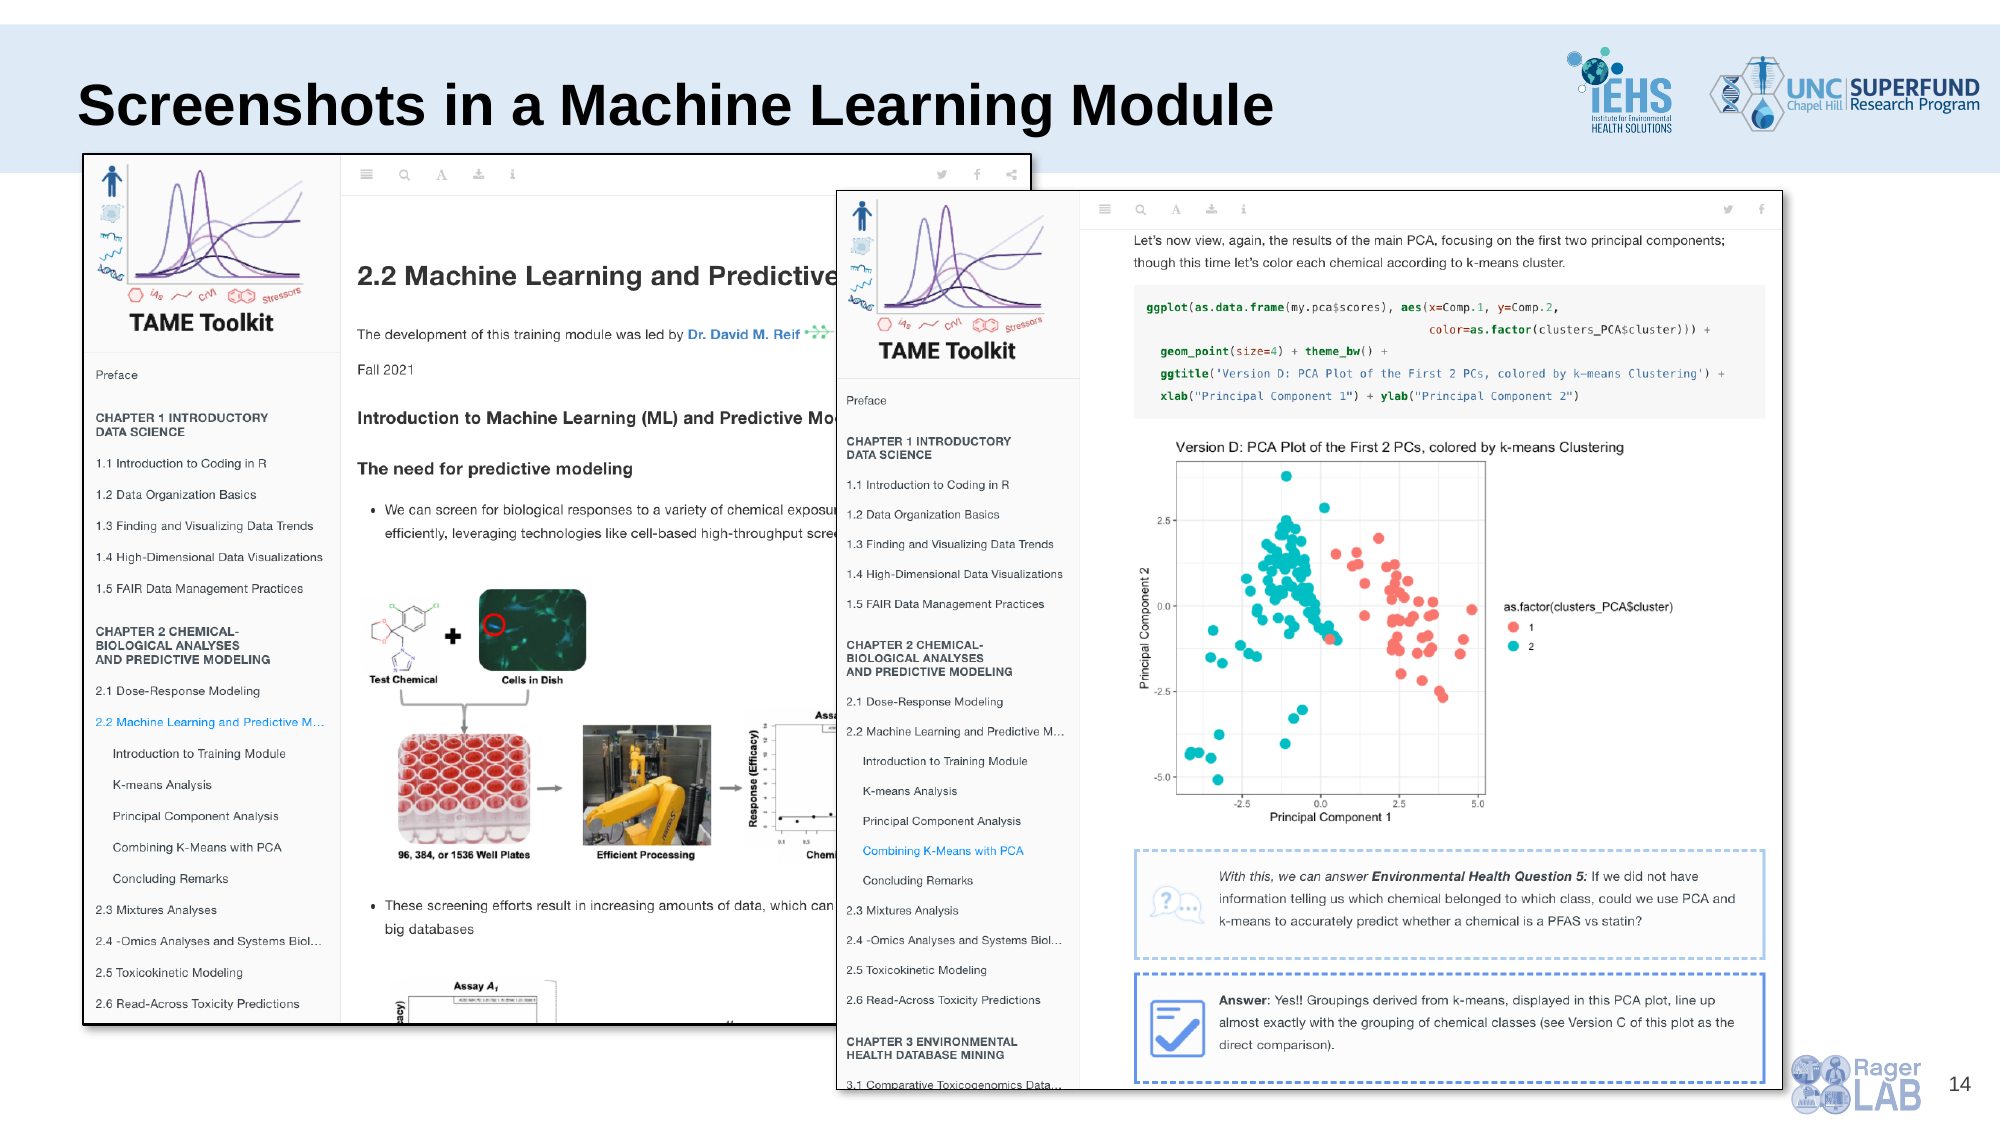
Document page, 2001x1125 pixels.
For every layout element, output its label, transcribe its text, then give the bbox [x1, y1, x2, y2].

slide_number 14 [1933, 1062, 2000, 1117]
title Screenshots in a Machine Learning Module [62, 34, 1938, 180]
picture [83, 155, 1783, 1090]
picture [1938, 47, 1986, 137]
